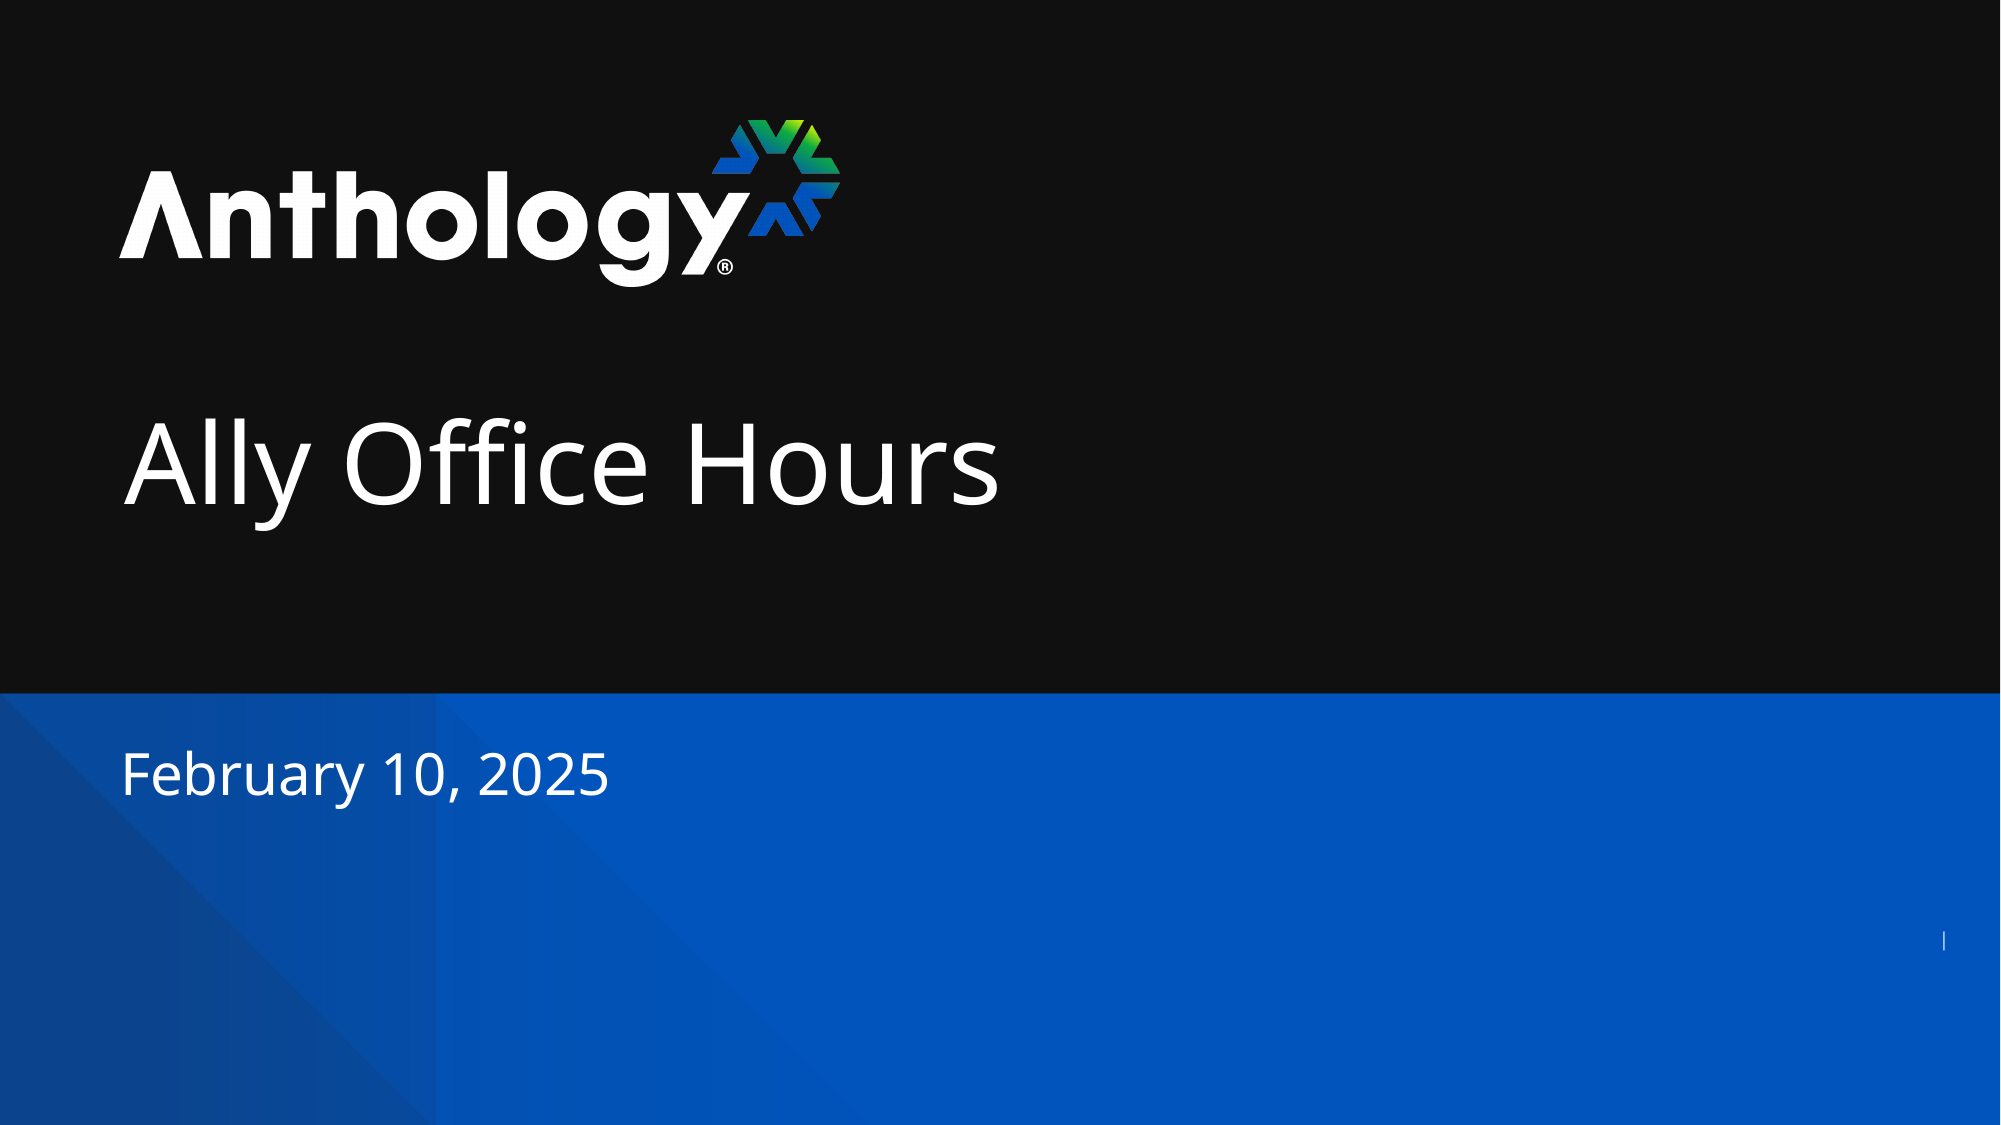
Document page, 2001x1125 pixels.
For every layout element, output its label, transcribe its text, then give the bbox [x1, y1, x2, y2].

list February 10, 2025 [119, 738, 1382, 821]
picture [0, 0, 2001, 1125]
title Ally Office Hours [109, 386, 1592, 554]
